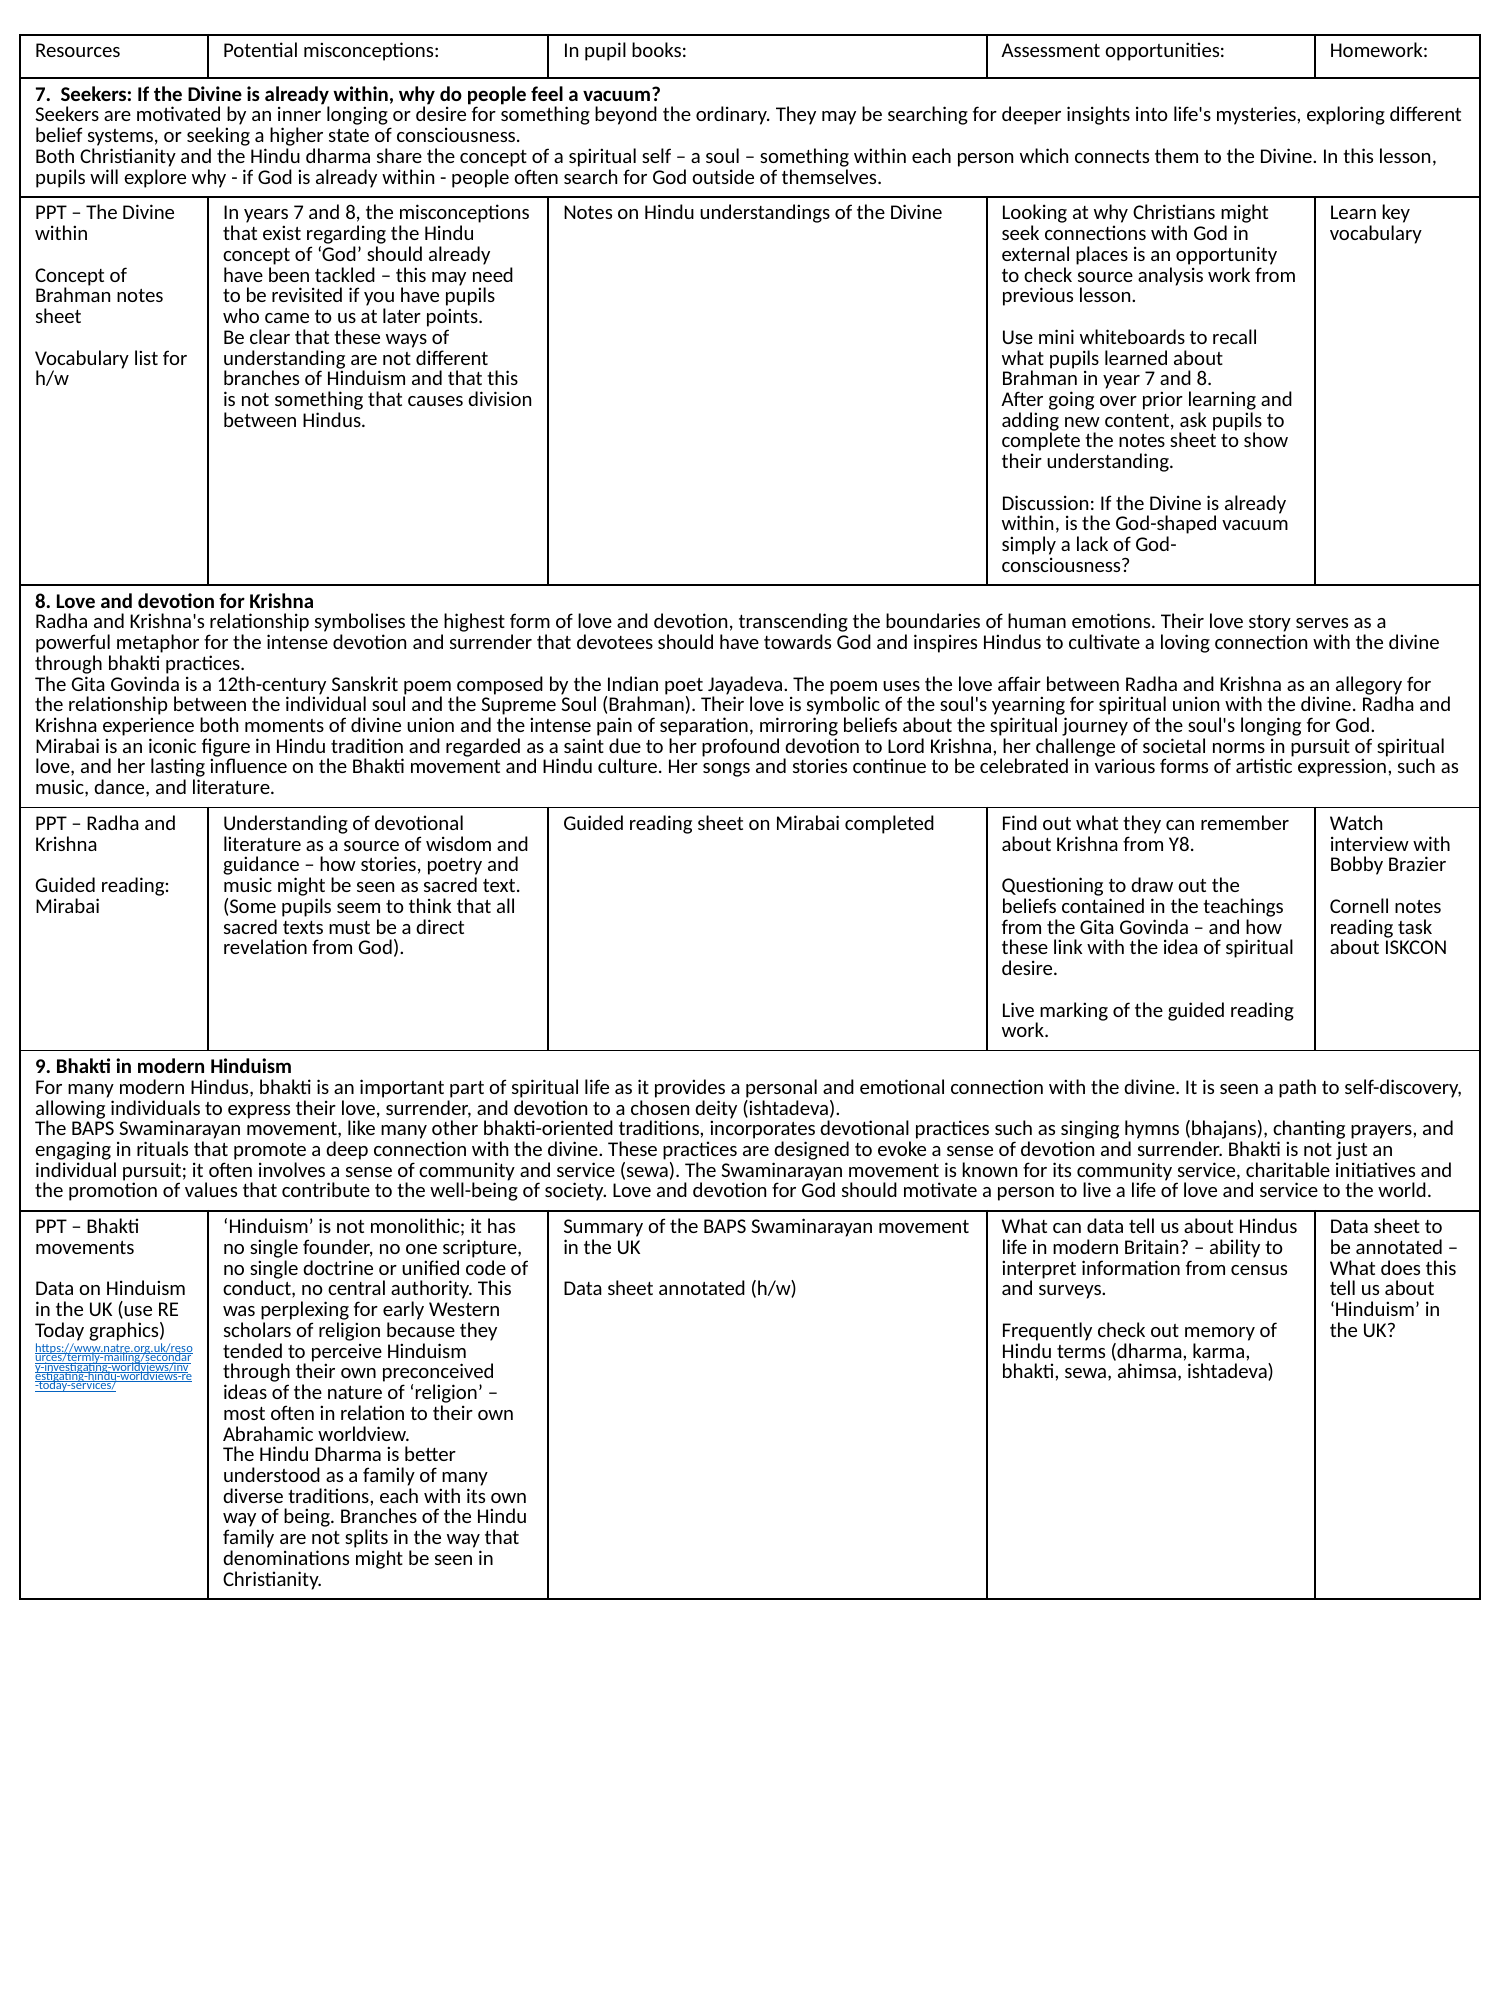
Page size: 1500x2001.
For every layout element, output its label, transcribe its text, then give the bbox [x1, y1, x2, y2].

table_header Homework: [1316, 36, 1479, 77]
table_header In pupil books: [549, 36, 986, 77]
table_cell Understanding of devotional literature as a source of wisdom and guidance – how stories, poetry and music might be seen as sacred text. (Some pupils seem to think that all sacred texts must be a direct revelation from God). [209, 808, 547, 1050]
table_cell Data sheet to be annotated – What does this tell us about ‘Hinduism’ in the UK? [1316, 1212, 1479, 1598]
table_cell ‘Hinduism’ is not monolithic; it has no single founder, no one scripture, no single doctrine or unified code of conduct, no central authority. This was perplexing for early Western scholars of religion because they tended to perceive Hinduism through their own preconceived ideas of the nature of ‘religion’ – most often in relation to their own Abrahamic worldview. The Hindu Dharma is better understood as a family of many diverse traditions, each with its own way of being. Branches of the Hindu family are not splits in the way that denominations might be seen in Christianity. [209, 1212, 547, 1598]
table_header Potential misconceptions: [209, 36, 547, 77]
table_cell 7. Seekers: If the Divine is already within, why do people feel a vacuum? Seekers are motivated by an inner longing or desire for something beyond the ordinary. They may be searching for deeper insights into life's mysteries, exploring different belief systems, or seeking a higher state of consciousness. Both Christianity and the Hindu dharma share the concept of a spiritual self – a soul – something within each person which connects them to the Divine. In this lesson, pupils will explore why - if God is already within - people often search for God outside of themselves. [21, 79, 1479, 196]
table_header Assessment opportunities: [988, 36, 1314, 77]
table_cell What can data tell us about Hindus life in modern Britain? – ability to interpret information from census and surveys. Frequently check out memory of Hindu terms (dharma, karma, bhakti, sewa, ahimsa, ishtadeva) [988, 1212, 1314, 1598]
table_cell Notes on Hindu understandings of the Divine [549, 198, 986, 584]
table_cell 9. Bhakti in modern Hinduism For many modern Hindus, bhakti is an important part of spiritual life as it provides a personal and emotional connection with the divine. It is seen a path to self-discovery, allowing individuals to express their love, surrender, and devotion to a chosen deity (ishtadeva). The BAPS Swaminarayan movement, like many other bhakti-oriented traditions, incorporates devotional practices such as singing hymns (bhajans), chanting prayers, and engaging in rituals that promote a deep connection with the divine. These practices are designed to evoke a sense of devotion and surrender. Bhakti is not just an individual pursuit; it often involves a sense of community and service (sewa). The Swaminarayan movement is known for its community service, charitable initiatives and the promotion of values that contribute to the well-being of society. Love and devotion for God should motivate a person to live a life of love and service to the world. [21, 1051, 1479, 1210]
table_cell Watch interview with Bobby Brazier Cornell notes reading task about ISKCON [1316, 808, 1479, 1050]
table_cell PPT – The Divine within Concept of Brahman notes sheet Vocabulary list for h/w [21, 198, 207, 584]
table_cell PPT – Bhakti movements Data on Hinduism in the UK (use RE Today graphics) https://www.natre.org.uk/resources/termly-mailing/secondary-investigating-worldviews/investigating-hindu-worldviews-re-today-services/ [21, 1212, 207, 1598]
table_cell Summary of the BAPS Swaminarayan movement in the UK Data sheet annotated (h/w) [549, 1212, 986, 1598]
table_cell PPT – Radha and Krishna Guided reading: Mirabai [21, 808, 207, 1050]
table_cell Learn key vocabulary [1316, 198, 1479, 584]
table_cell Find out what they can remember about Krishna from Y8. Questioning to draw out the beliefs contained in the teachings from the Gita Govinda – and how these link with the idea of spiritual desire. Live marking of the guided reading work. [988, 808, 1314, 1050]
table_cell Looking at why Christians might seek connections with God in external places is an opportunity to check source analysis work from previous lesson. Use mini whiteboards to recall what pupils learned about Brahman in year 7 and 8. After going over prior learning and adding new content, ask pupils to complete the notes sheet to show their understanding. Discussion: If the Divine is already within, is the God-shaped vacuum simply a lack of God-consciousness? [988, 198, 1314, 584]
table_header Resources [21, 36, 207, 77]
table_cell In years 7 and 8, the misconceptions that exist regarding the Hindu concept of ‘God’ should already have been tackled – this may need to be revisited if you have pupils who came to us at later points. Be clear that these ways of understanding are not different branches of Hinduism and that this is not something that causes division between Hindus. [209, 198, 547, 584]
table_cell 8. Love and devotion for Krishna Radha and Krishna's relationship symbolises the highest form of love and devotion, transcending the boundaries of human emotions. Their love story serves as a powerful metaphor for the intense devotion and surrender that devotees should have towards God and inspires Hindus to cultivate a loving connection with the divine through bhakti practices. The Gita Govinda is a 12th-century Sanskrit poem composed by the Indian poet Jayadeva. The poem uses the love affair between Radha and Krishna as an allegory for the relationship between the individual soul and the Supreme Soul (Brahman). Their love is symbolic of the soul's yearning for spiritual union with the divine. Radha and Krishna experience both moments of divine union and the intense pain of separation, mirroring beliefs about the spiritual journey of the soul's longing for God. Mirabai is an iconic figure in Hindu tradition and regarded as a saint due to her profound devotion to Lord Krishna, her challenge of societal norms in pursuit of spiritual love, and her lasting influence on the Bhakti movement and Hindu culture. Her songs and stories continue to be celebrated in various forms of artistic expression, such as music, dance, and literature. [21, 586, 1479, 807]
table_cell Guided reading sheet on Mirabai completed [549, 808, 986, 1050]
